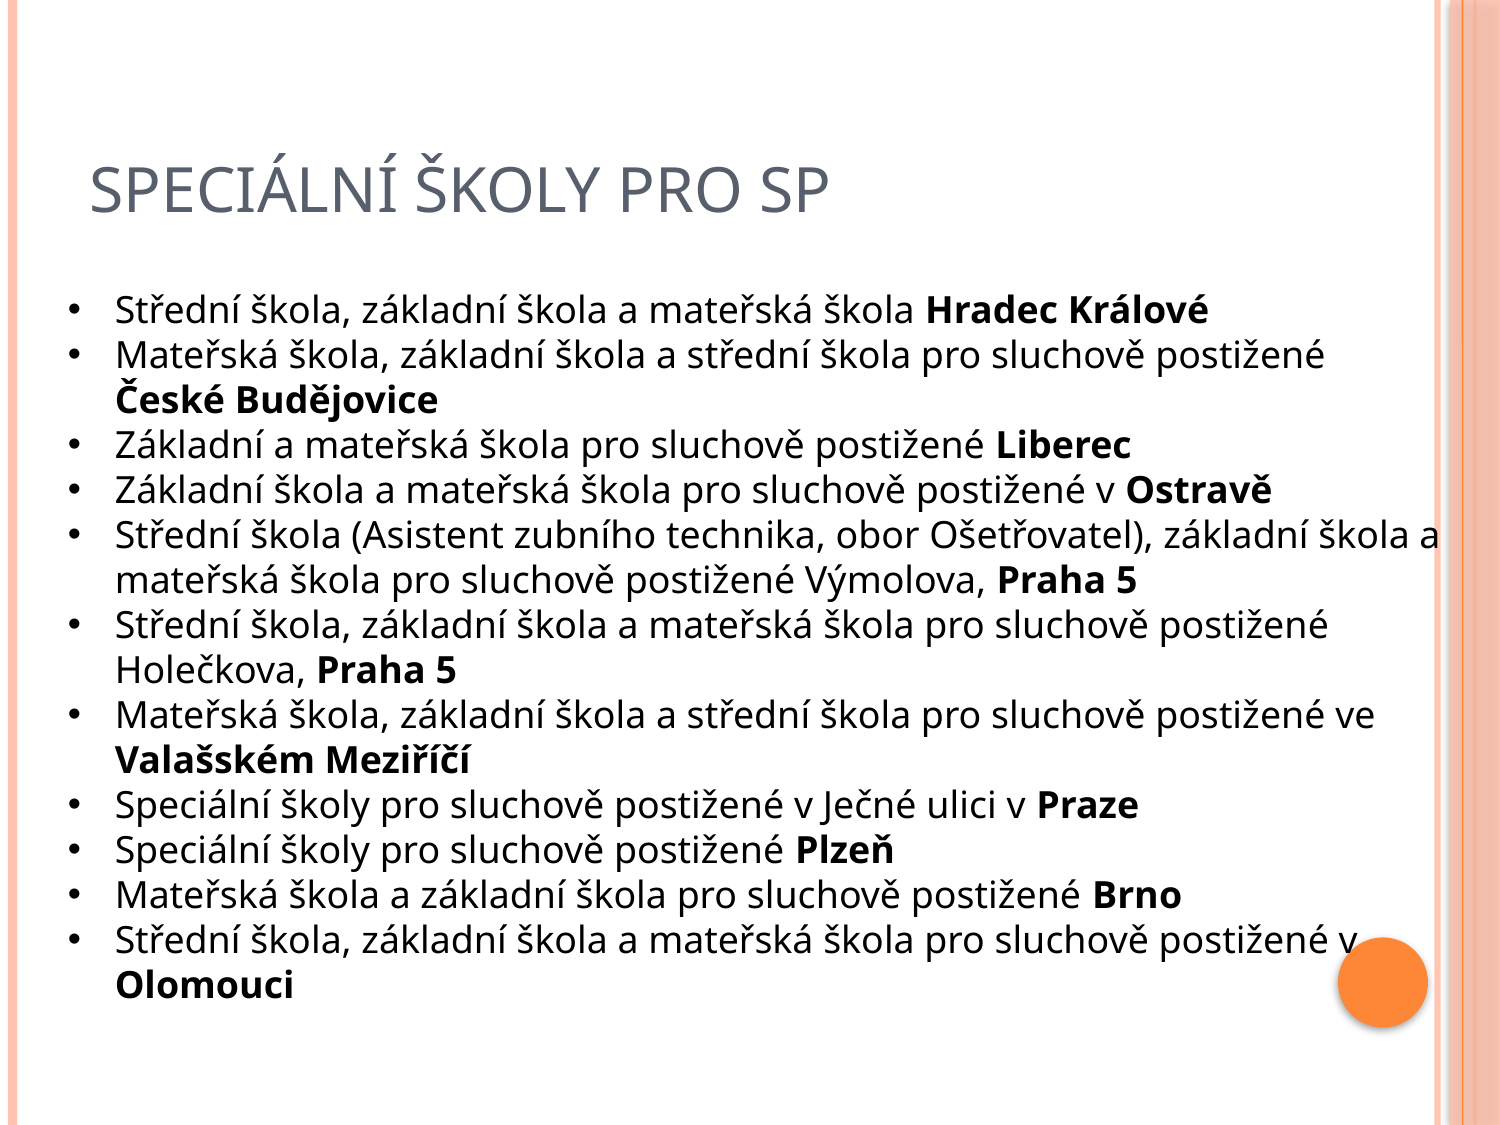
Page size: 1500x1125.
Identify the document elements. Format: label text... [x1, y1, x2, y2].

text_box Střední škola, základní škola a mateřská škola Hradec Králové Mateřská škola, základní škola a střední škola pro sluchově postižené České Budějovice Základní a mateřská škola pro sluchově postižené Liberec Základní škola a mateřská škola pro sluchově postižené v Ostravě Střední škola (Asistent zubního technika, obor Ošetřovatel), základní škola a mateřská škola pro sluchově postižené Výmolova, Praha 5 Střední škola, základní škola a mateřská škola pro sluchově postižené Holečkova, Praha 5 Mateřská škola, základní škola a střední škola pro sluchově postižené ve Valašském Meziříčí Speciální školy pro sluchově postižené v Ječné ulici v Praze Speciální školy pro sluchově postižené Plzeň Mateřská škola a základní škola pro sluchově postižené Brno Střední škola, základní škola a mateřská škola pro sluchově postižené v Olomouci [53, 278, 1459, 1059]
title Speciální školy pro SP [75, 45, 1300, 233]
